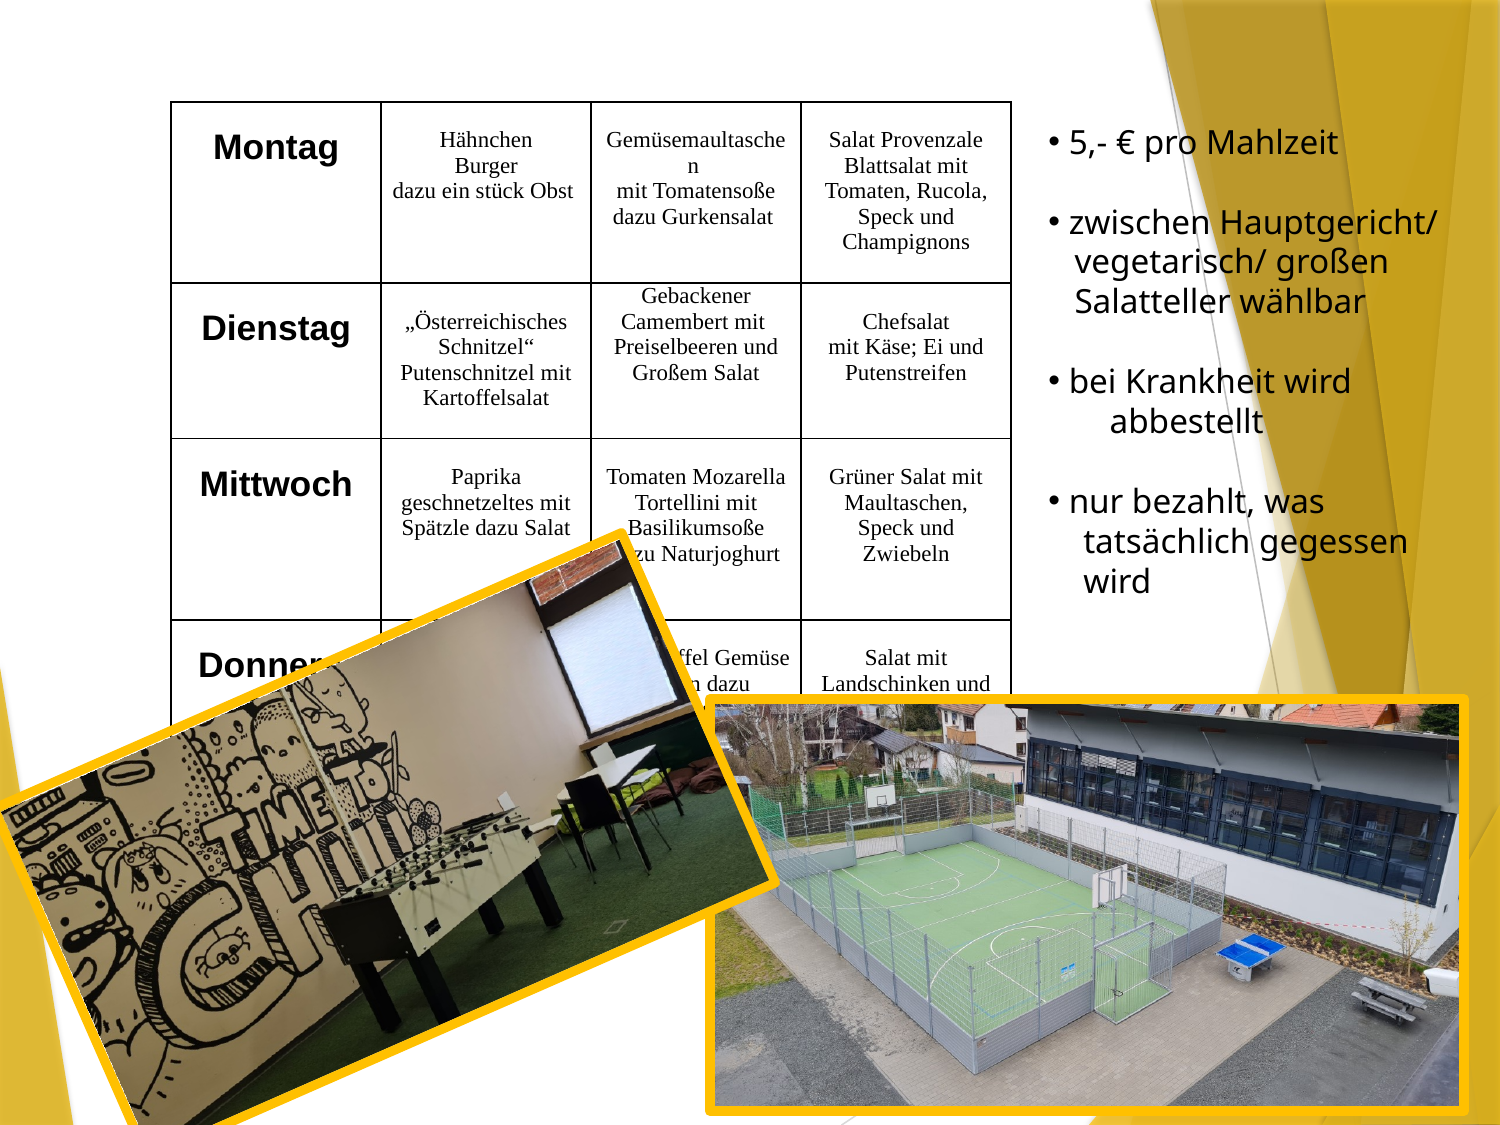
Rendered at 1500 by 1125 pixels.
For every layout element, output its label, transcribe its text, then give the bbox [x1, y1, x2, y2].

table_cell „Österreichisches Schnitzel“ Putenschnitzel mit Kartoffelsalat [382, 284, 590, 438]
table_cell Tomaten Mozarella Tortellini mit Basilikumsoße dazu Naturjoghurt [592, 439, 800, 619]
picture [2, 540, 1460, 1125]
table_cell Gebackener Camembert mit Preiselbeeren und Großem Salat [592, 284, 800, 438]
table_cell Donners-tag [172, 621, 380, 657]
table_cell Dienstag [172, 284, 380, 438]
table_cell Salat mit Landschinken und Hirtenkäse [802, 621, 1010, 694]
text_box 5,- € pro Mahlzeit zwischen Hauptgericht/ vegetarisch/ großen Salatteller wählbar bei Krankheit wird abbestellt nur bezahlt, was tatsächlich gegessen wird [1033, 113, 1471, 653]
table_header Gemüsemaultaschen mit Tomatensoße dazu Gurkensalat [592, 103, 800, 282]
table_cell Paprika geschnetzeltes mit Spätzle dazu Salat [382, 439, 590, 619]
table_header Montag [172, 103, 380, 282]
table_header Hähnchen Burger dazu ein stück Obst [382, 103, 590, 282]
table_cell Grüner Salat mit Maultaschen, Speck und Zwiebeln [802, 439, 1010, 619]
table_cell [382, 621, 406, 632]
table_cell Chefsalat mit Käse; Ei und Putenstreifen [802, 284, 1010, 438]
table_header Salat Provenzale Blattsalat mit Tomaten, Rucola, Speck und Champignons [802, 103, 1010, 282]
table_cell Kartoffel Gemüse Gratin dazu Obst [666, 621, 800, 694]
table_cell Mittwoch [172, 439, 380, 619]
